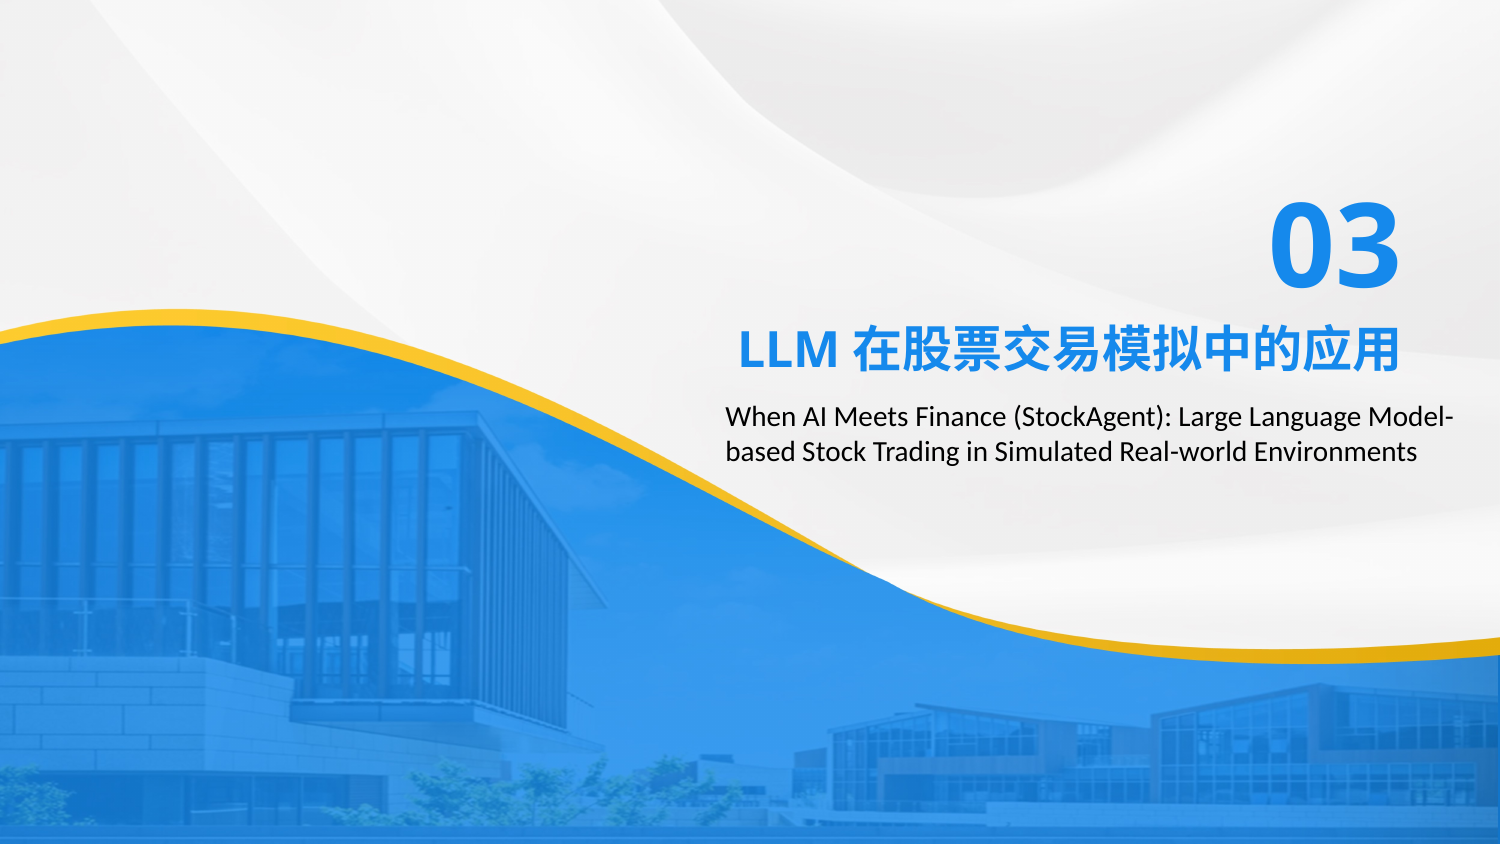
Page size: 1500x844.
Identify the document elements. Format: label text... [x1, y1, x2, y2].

text_box LLM在股票交易模拟中的应用 [710, 294, 1419, 389]
text_box 03 [1060, 136, 1419, 294]
text_box When AI Meets Finance (StockAgent): Large Language Model-based Stock Trading in Simulated Real-world Environments [710, 389, 1500, 475]
picture [0, 0, 1500, 844]
